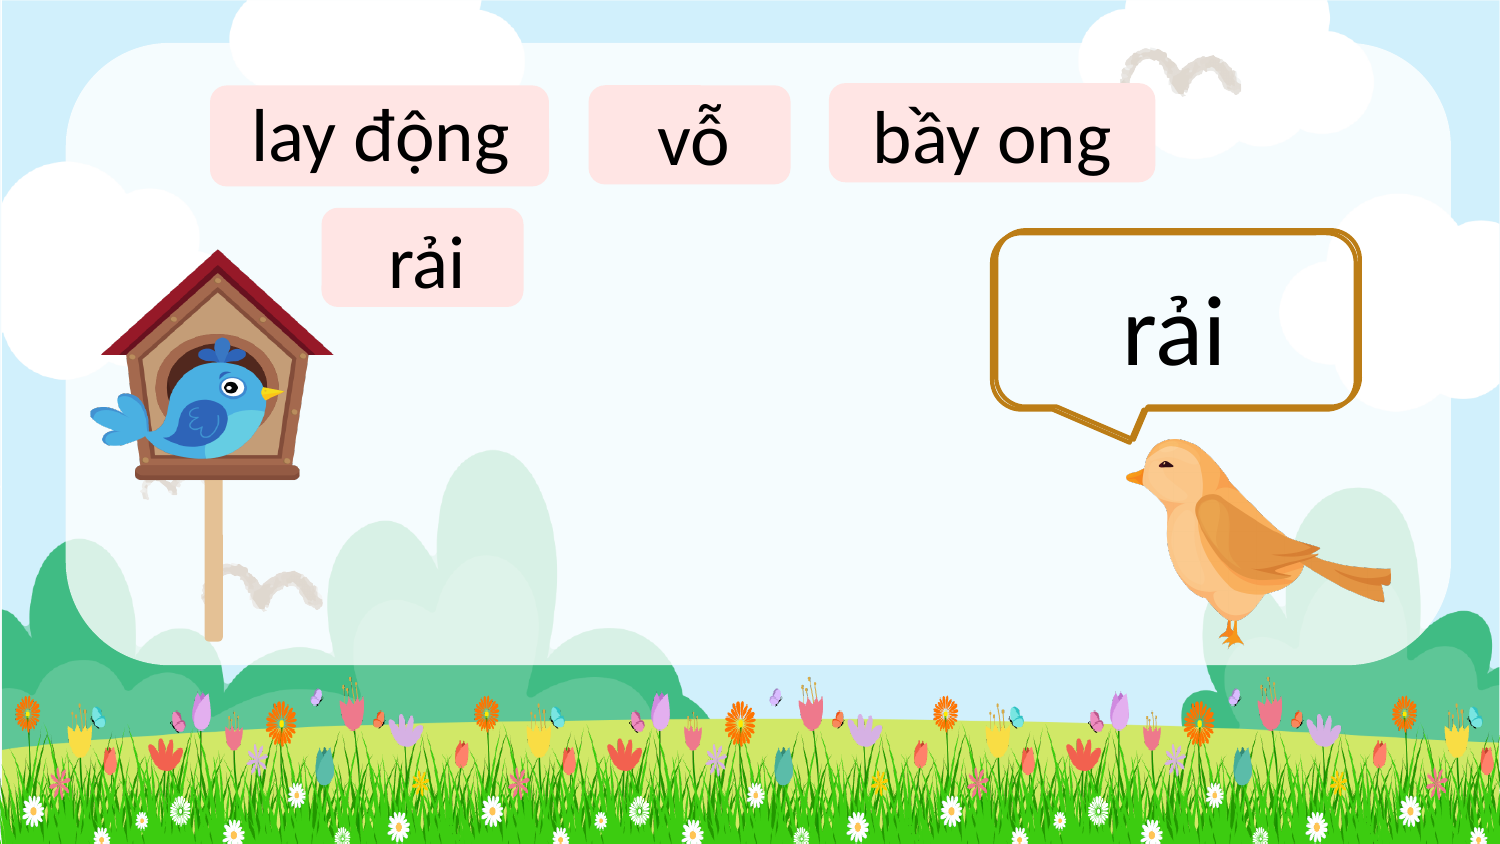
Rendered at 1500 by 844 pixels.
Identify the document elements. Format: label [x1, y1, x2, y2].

text_box [991, 229, 1361, 410]
text_box [65, 230, 348, 640]
text_box [0, 664, 1500, 844]
text_box [175, 78, 586, 187]
picture [0, 0, 1500, 664]
text_box [796, 80, 1188, 188]
text_box [590, 82, 793, 190]
text_box [306, 205, 549, 312]
